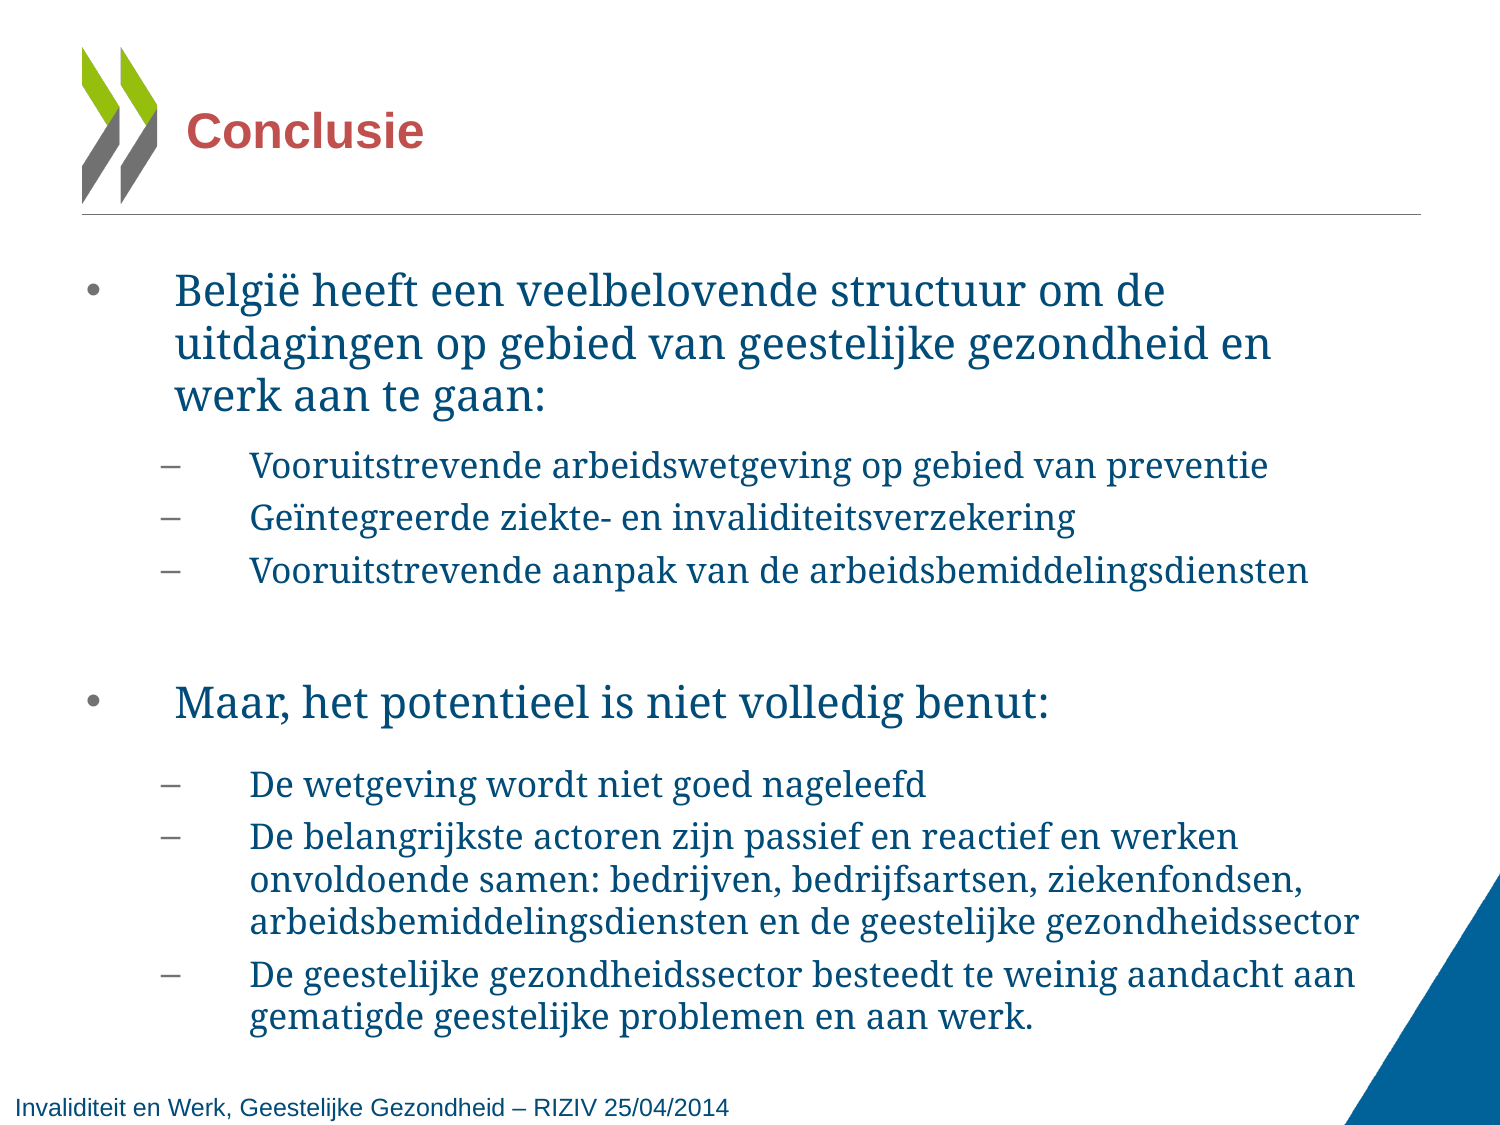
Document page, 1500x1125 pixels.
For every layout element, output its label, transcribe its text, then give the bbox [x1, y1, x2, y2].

text_box Invaliditeit en Werk, Geestelijke Gezondheid – RIZIV 25/04/2014 [0, 1072, 1069, 1125]
list België heeft een veelbelovende structuur om de uitdagingen op gebied van geestelijke gezondheid en werk aan te gaan: Vooruitstrevende arbeidswetgeving op gebied van preventie Geïntegreerde ziekte- en invaliditeitsverzekering Vooruitstrevende aanpak van de arbeidsbemiddelingsdiensten Maar, het potentieel is niet volledig benut: De wetgeving wordt niet goed nageleefd De belangrijkste actoren zijn passief en reactief en werken onvoldoende samen: bedrijven, bedrijfsartsen, ziekenfondsen, arbeidsbemiddelingsdiensten en de geestelijke gezondheidssector De geestelijke gezondheidssector besteedt te weinig aandacht aan gematigde geestelijke problemen en aan werk. [41, 255, 1400, 1048]
picture [1344, 873, 1500, 1125]
title Conclusie [170, 45, 1500, 212]
